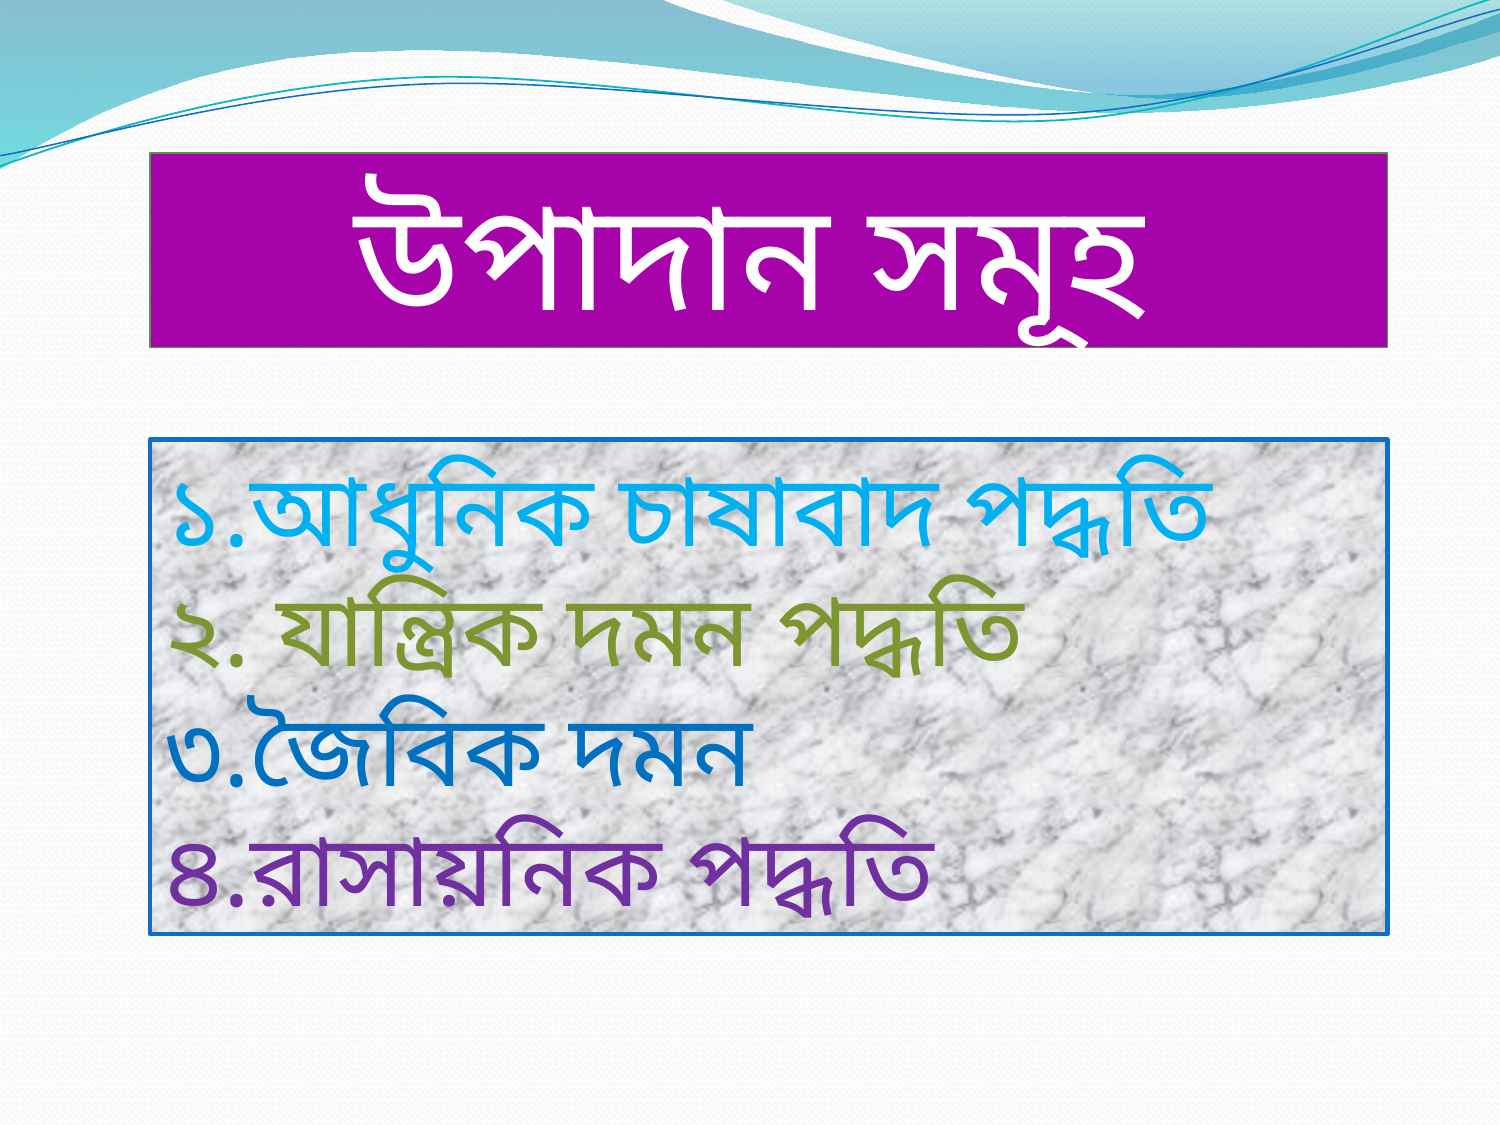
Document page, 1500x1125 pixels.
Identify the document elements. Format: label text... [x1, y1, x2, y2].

text_box ১.আধুনিক চাষাবাদ পদ্ধতি ২. যান্ত্রিক দমন পদ্ধতি ৩.জৈবিক দমন ৪.রাসায়নিক পদ্ধতি [148, 437, 1390, 936]
text_box উপাদান সমূহ [149, 152, 1388, 348]
